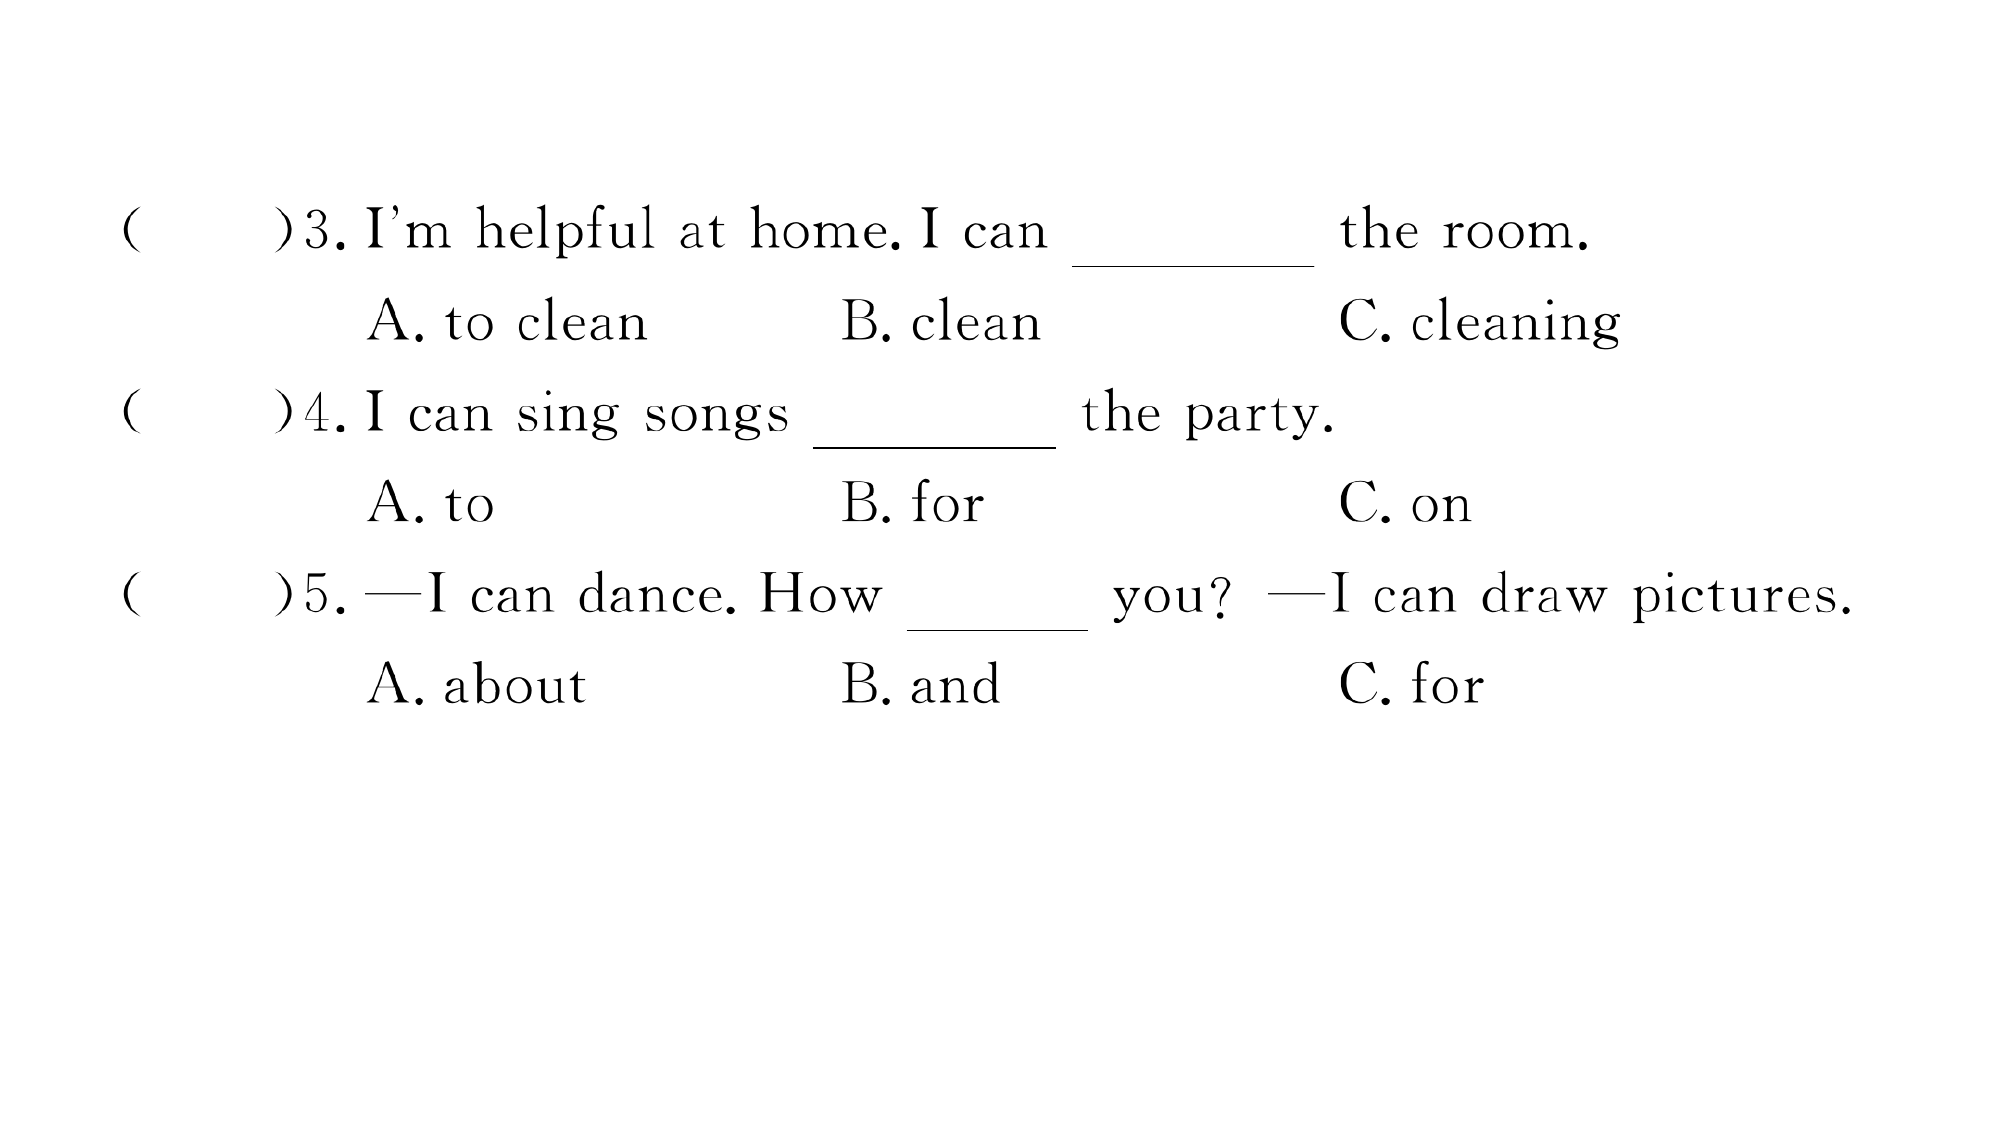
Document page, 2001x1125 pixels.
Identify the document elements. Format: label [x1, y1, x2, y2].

picture [118, 177, 2000, 738]
